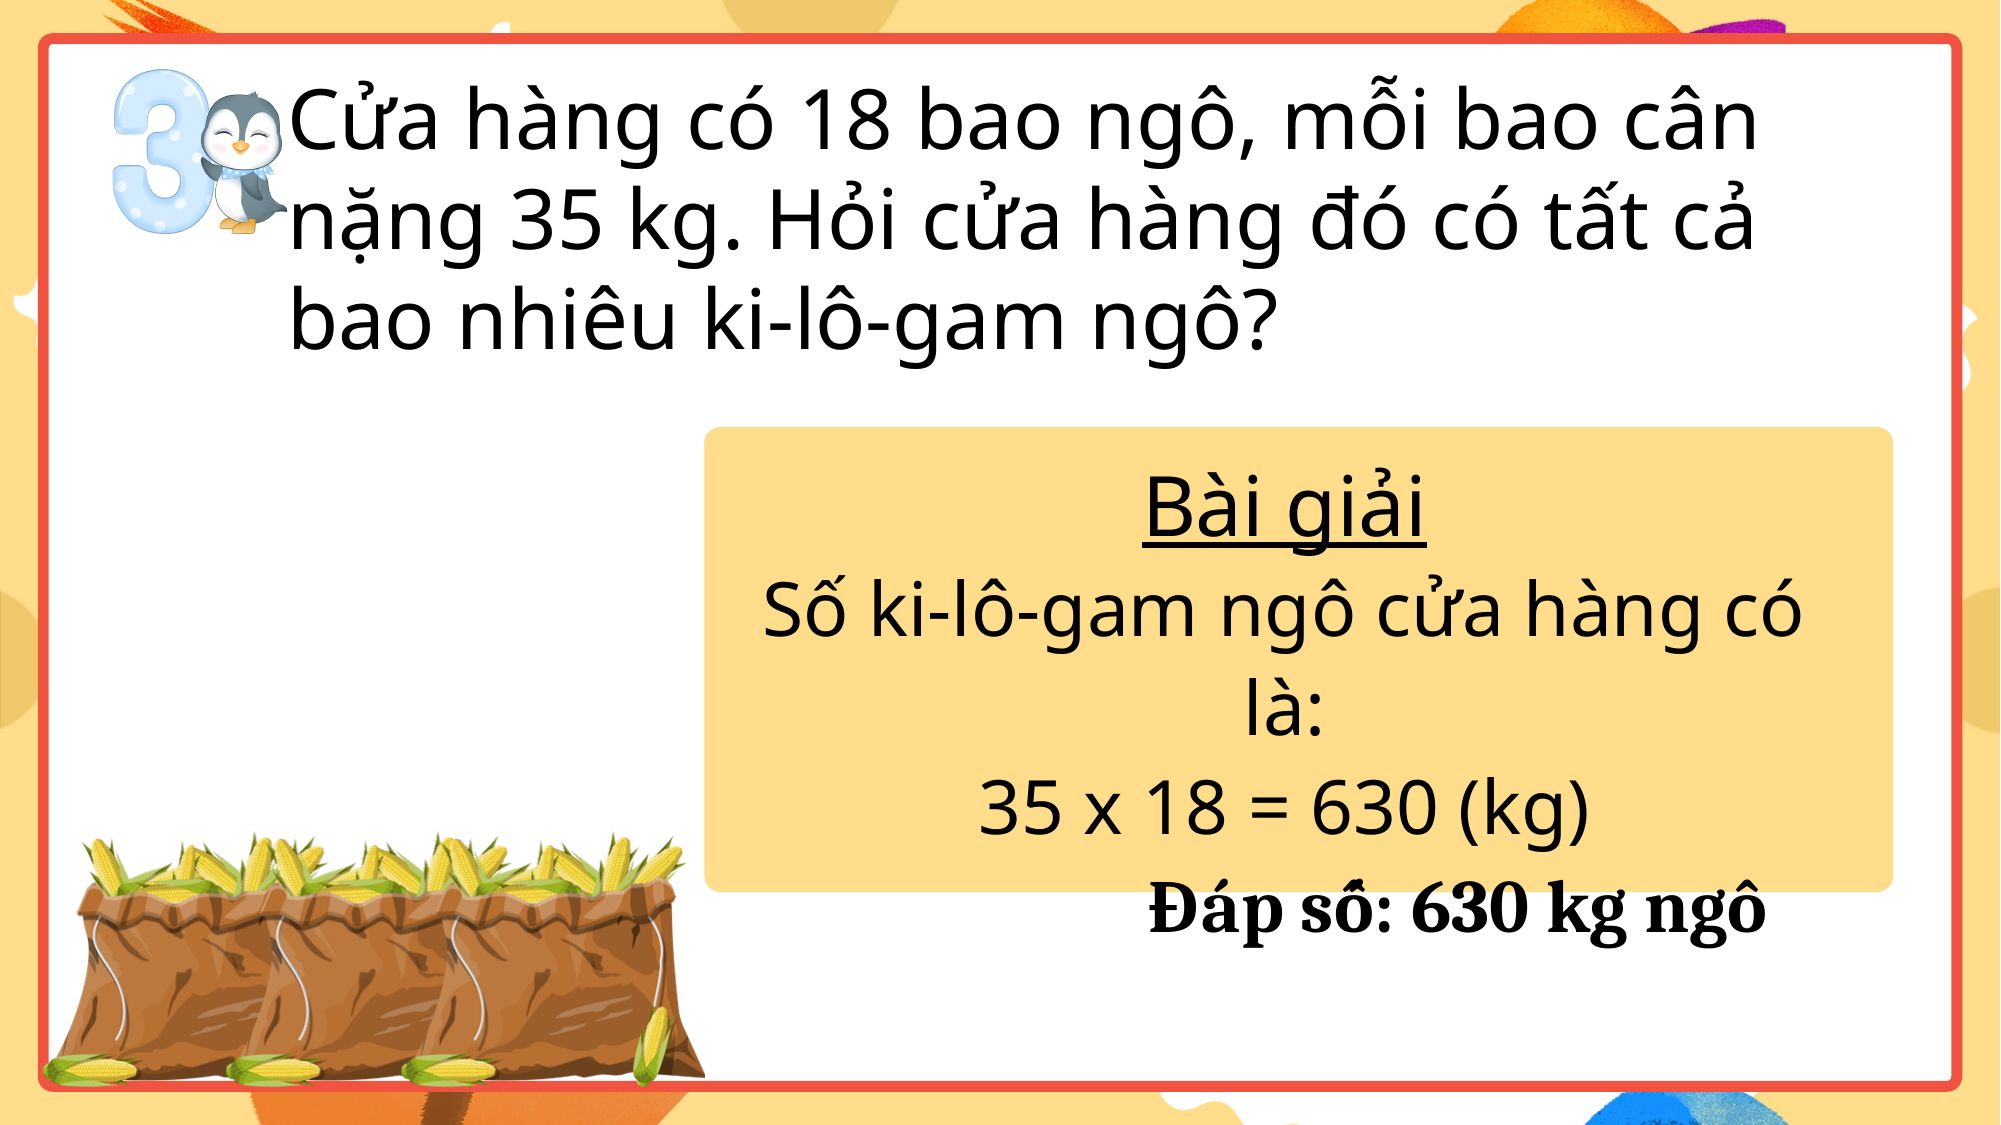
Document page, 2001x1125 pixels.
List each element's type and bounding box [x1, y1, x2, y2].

text_box [0, 0, 2000, 1125]
picture [43, 830, 705, 1087]
text_box [704, 426, 1894, 893]
text_box [43, 38, 1957, 1087]
